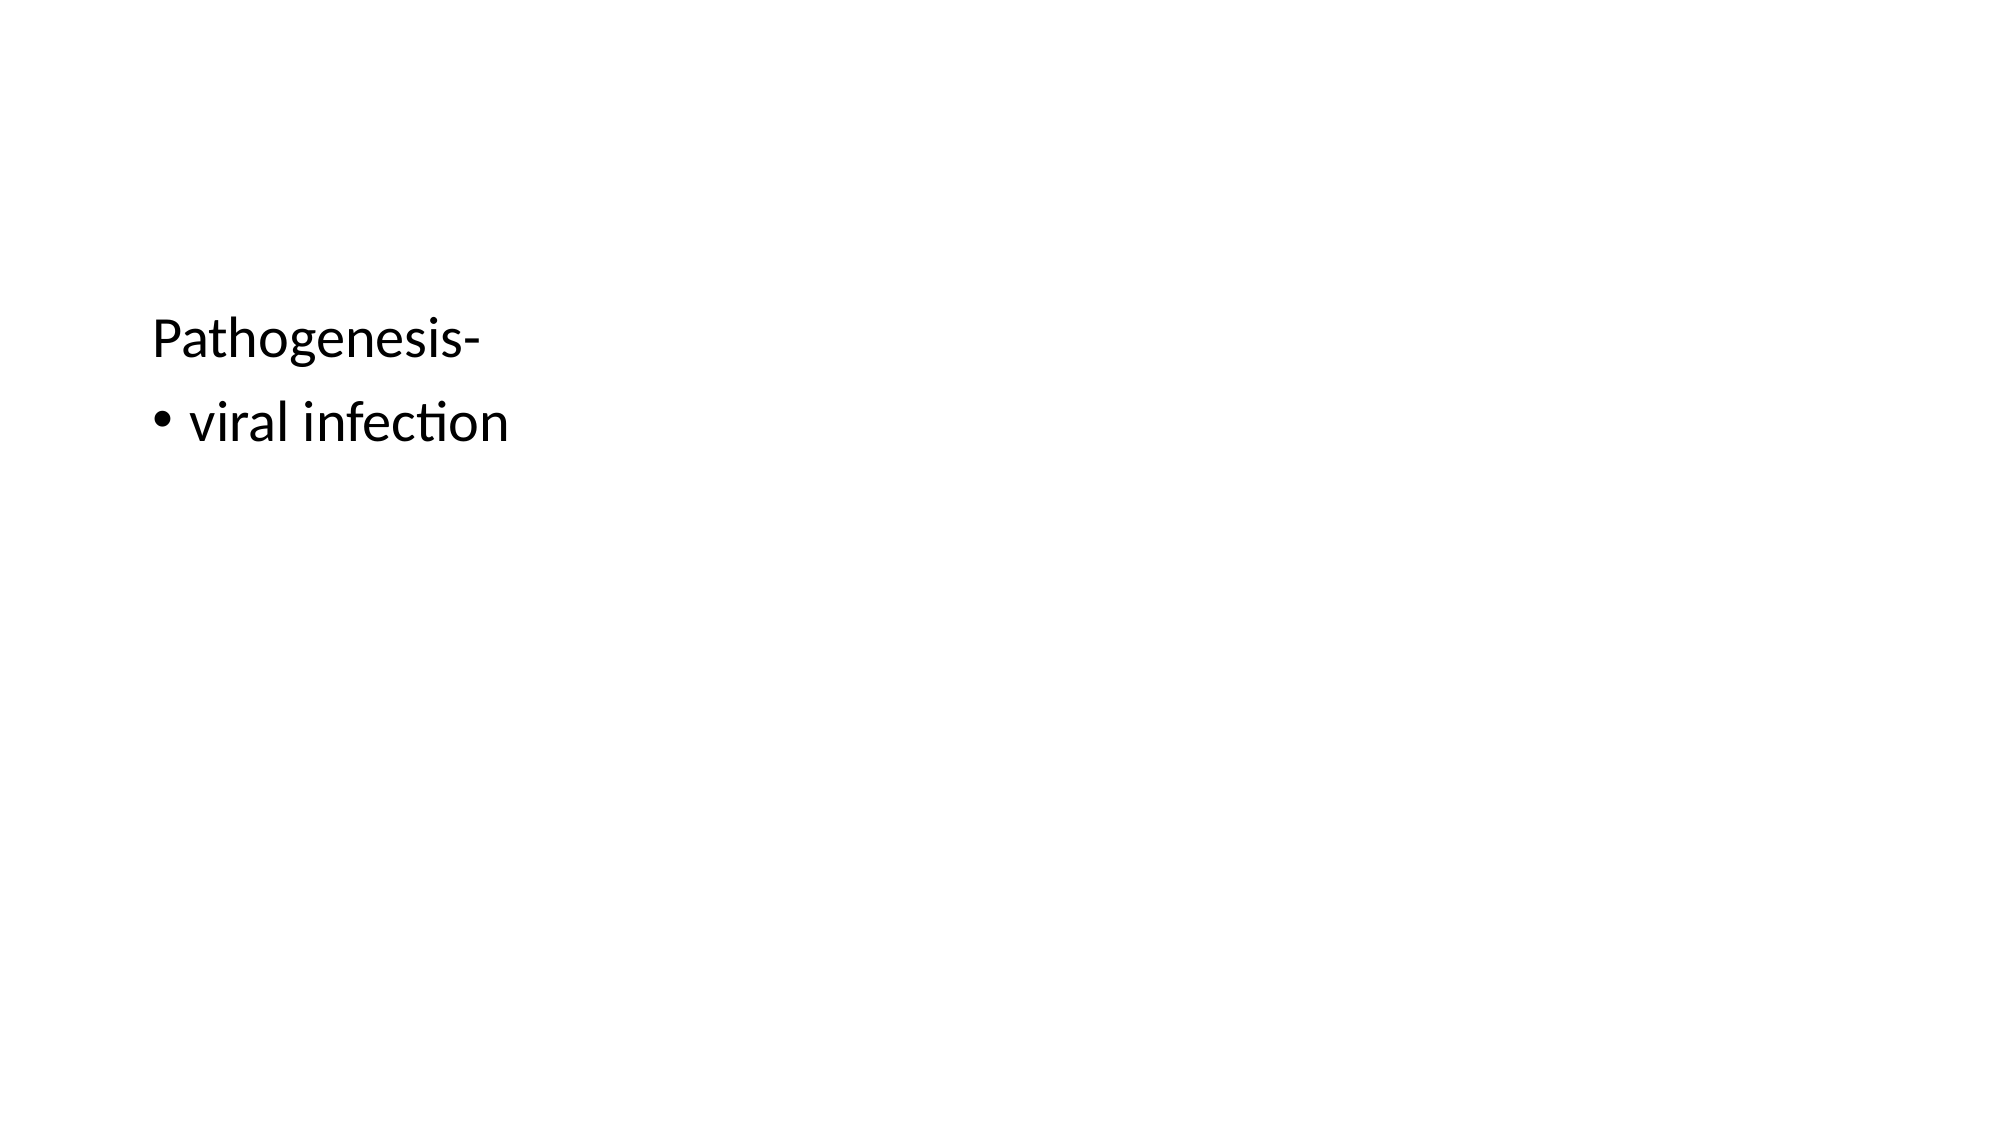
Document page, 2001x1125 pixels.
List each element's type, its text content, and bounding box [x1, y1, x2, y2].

list Pathogenesis- viral infection [137, 299, 1863, 1014]
